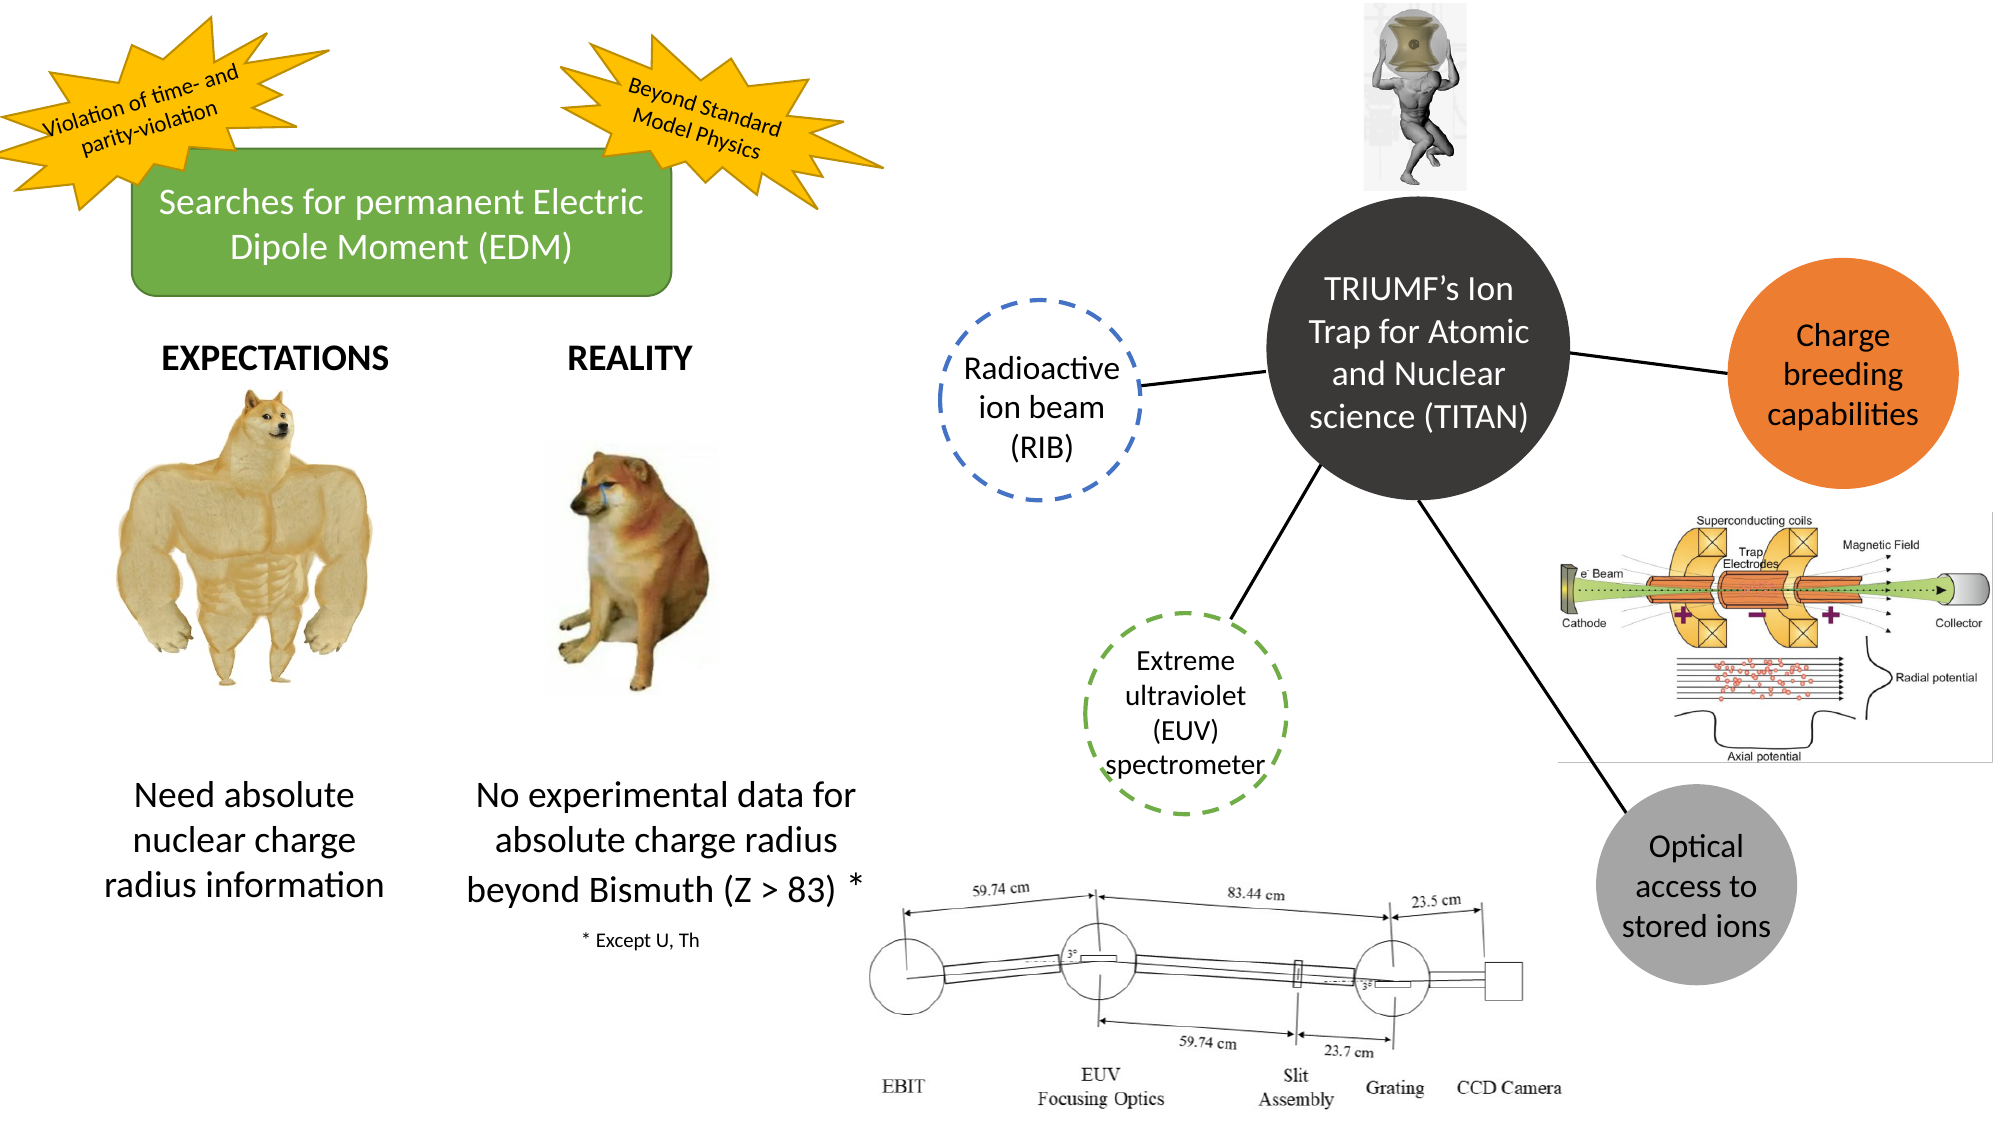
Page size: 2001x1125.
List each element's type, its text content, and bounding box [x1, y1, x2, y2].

text_box Need absolute nuclear charge radius information [87, 762, 402, 913]
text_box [550, 45, 887, 203]
text_box No experimental data for absolute charge radius beyond Bismuth (Z > 83) * [440, 763, 893, 918]
text_box Searches for permanent Electric Dipole Moment (EDM) [130, 147, 673, 297]
text_box * Except U, Th [566, 919, 715, 960]
picture [102, 389, 737, 697]
text_box EXPECTATIONS REALITY [146, 325, 709, 386]
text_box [0, 26, 338, 196]
picture [857, 869, 1571, 1119]
picture [1363, 3, 1467, 191]
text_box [940, 196, 1959, 986]
picture [1959, 511, 1993, 764]
